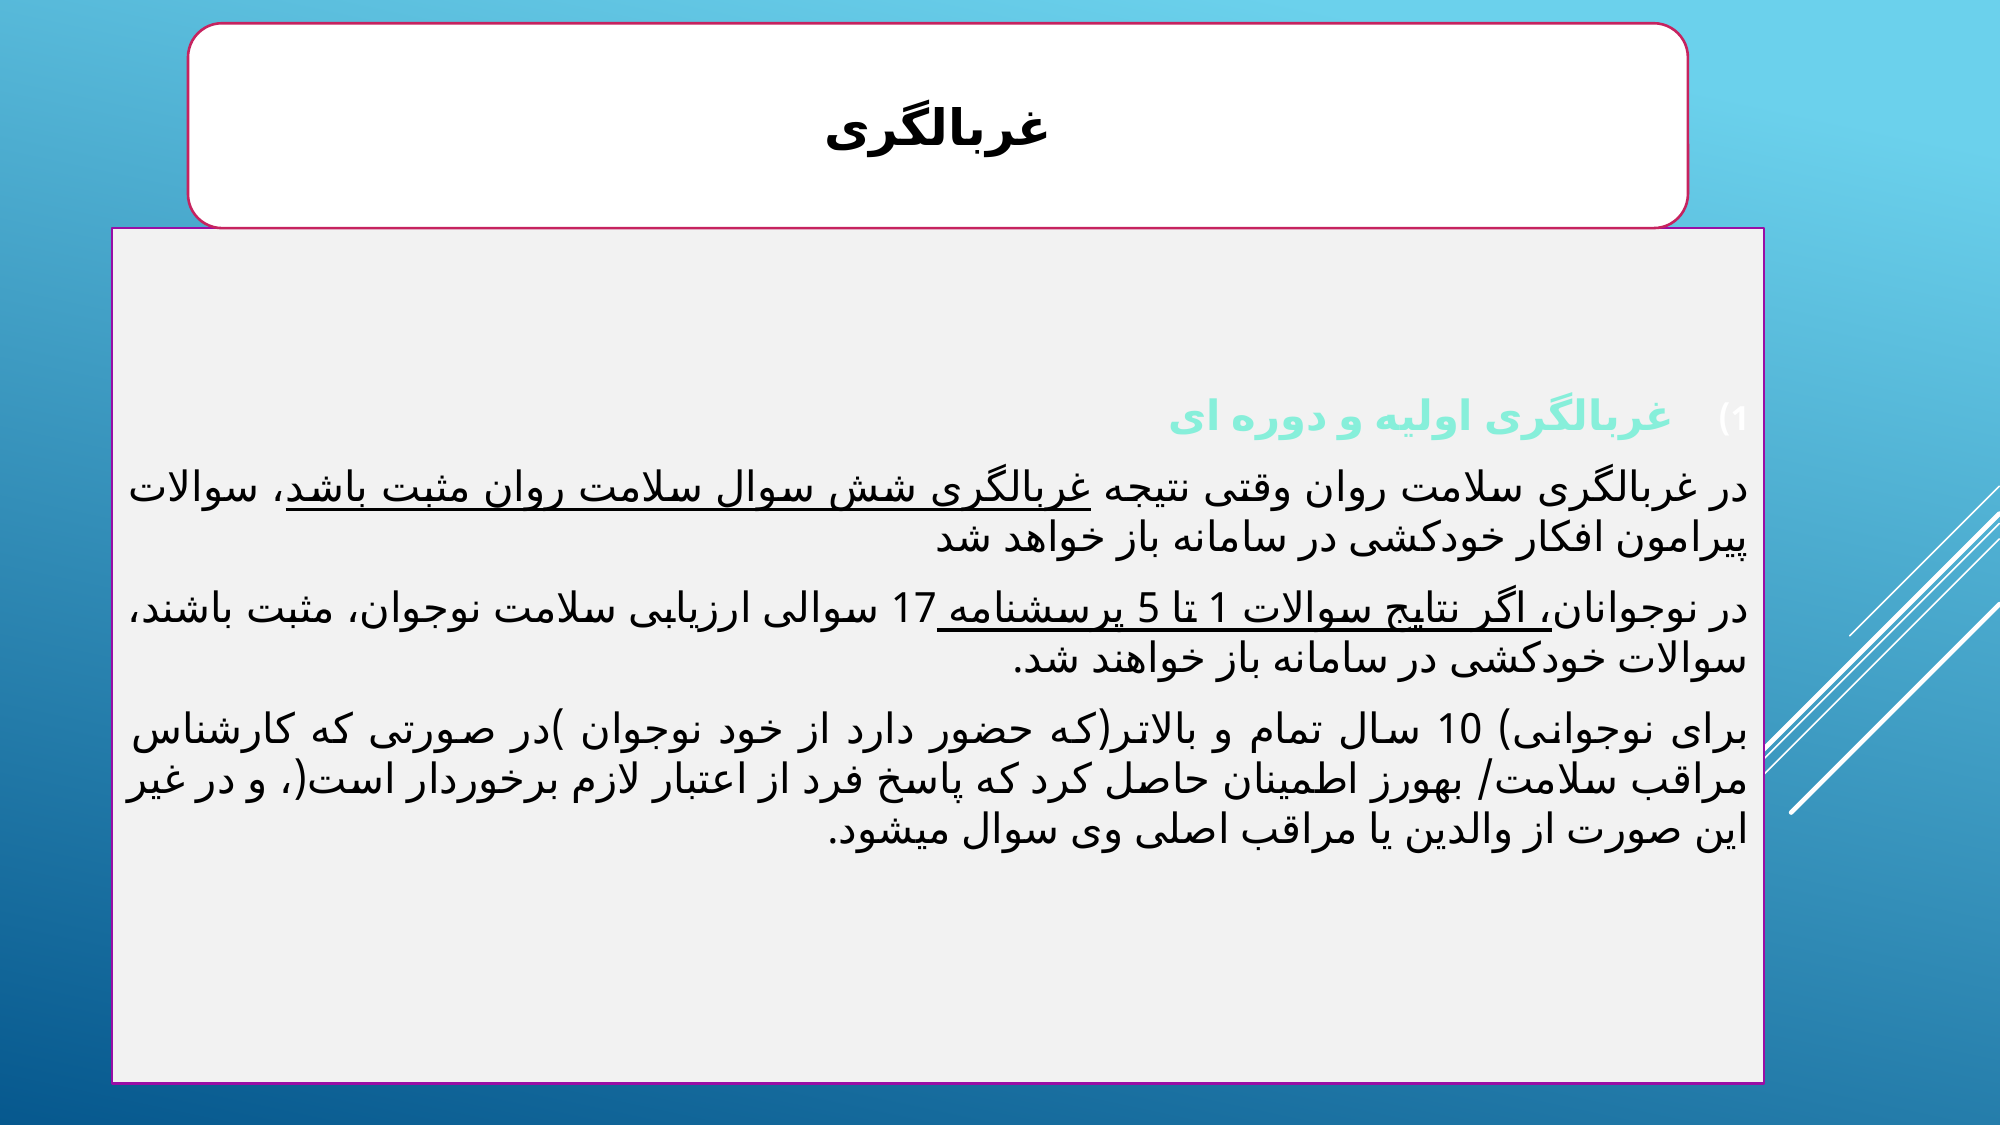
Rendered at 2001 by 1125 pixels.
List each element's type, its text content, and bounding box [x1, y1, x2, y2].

list غربالگری اولیه و دوره ای در غربالگری سلامت روان وقتی نتیجه غربالگری شش سوال سلامت روان مثبت باشد، سوالات پیرامون افکار خودکشی در سامانه باز خواهد شد در نوجوانان، اگر نتایج سوالات 1 تا 5 پرسشنامه 17 سوالی ارزیابی سلامت نوجوان، مثبت باشند، سوالات خودکشی در سامانه باز خواهند شد. برای نوجوانی) 10 سال تمام و بالاتر(که حضور دارد از خود نوجوان )در صورتی که کارشناس مراقب سلامت/ بهورز اطمینان حاصل کرد که پاسخ فرد از اعتبار لازم برخوردار است(، و در غیر این صورت از والدین یا مراقب اصلی وی سوال میشود. [111, 227, 1765, 1085]
text_box غربالگری [186, 21, 1690, 230]
